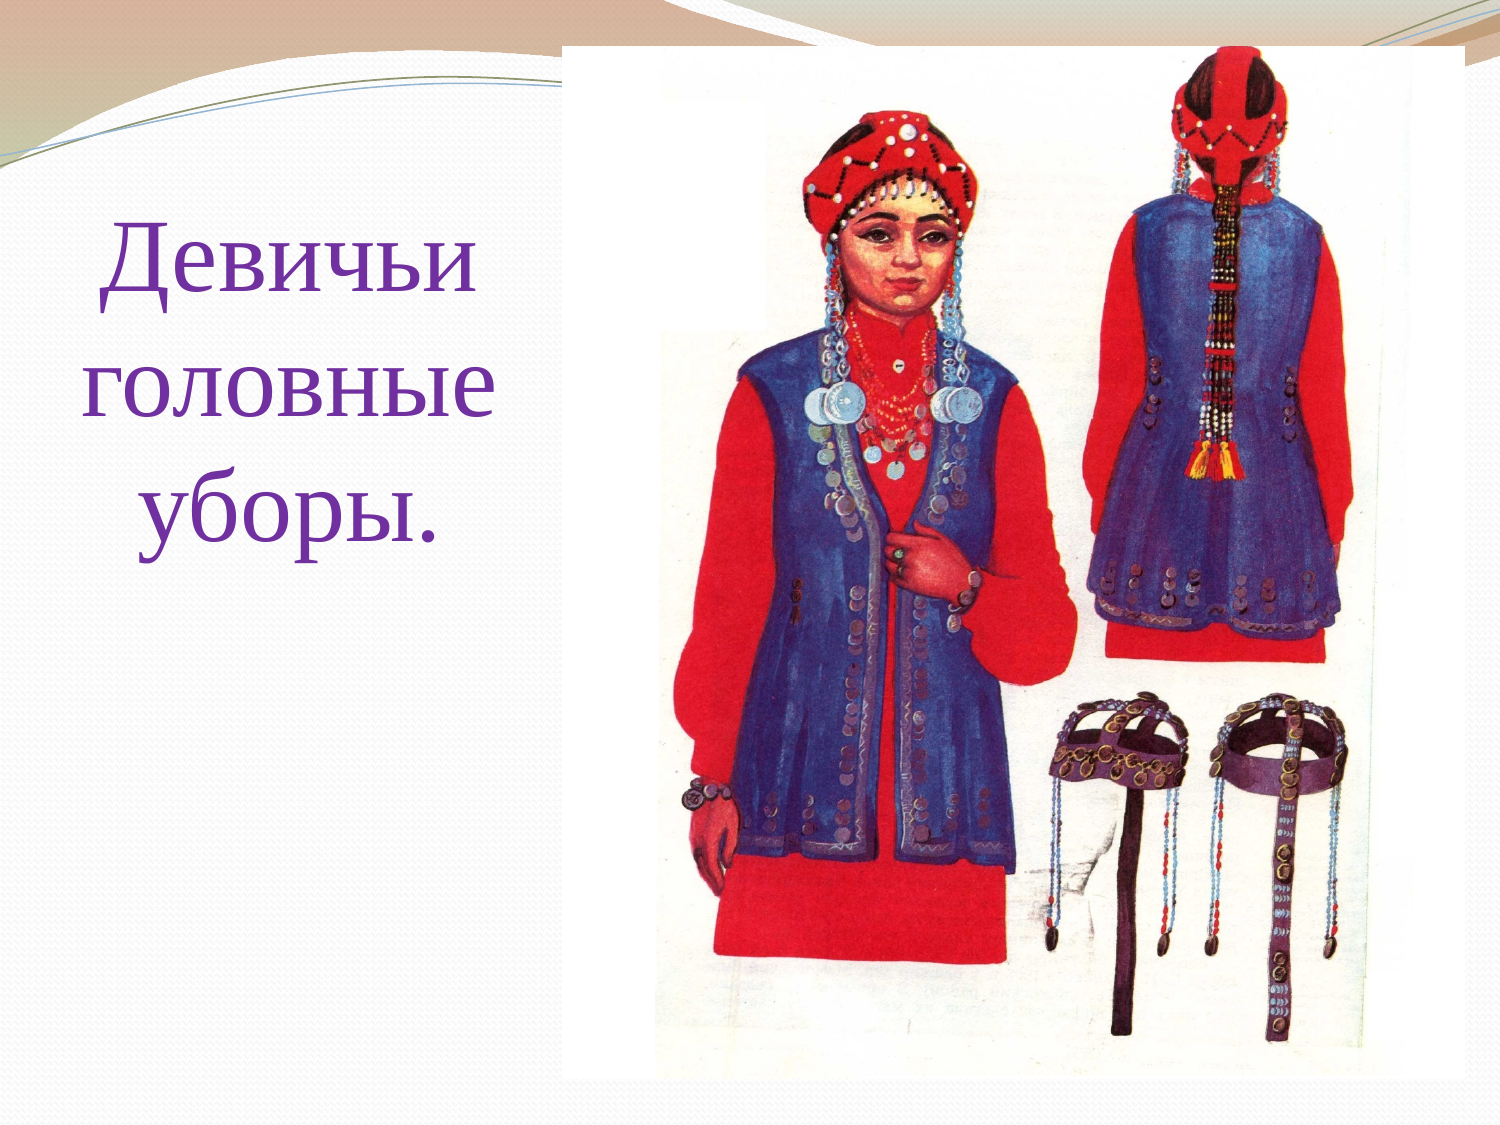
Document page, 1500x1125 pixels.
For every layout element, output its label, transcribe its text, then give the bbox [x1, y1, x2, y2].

picture [562, 46, 1465, 1079]
title Девичьи головные уборы. [75, 41, 504, 563]
